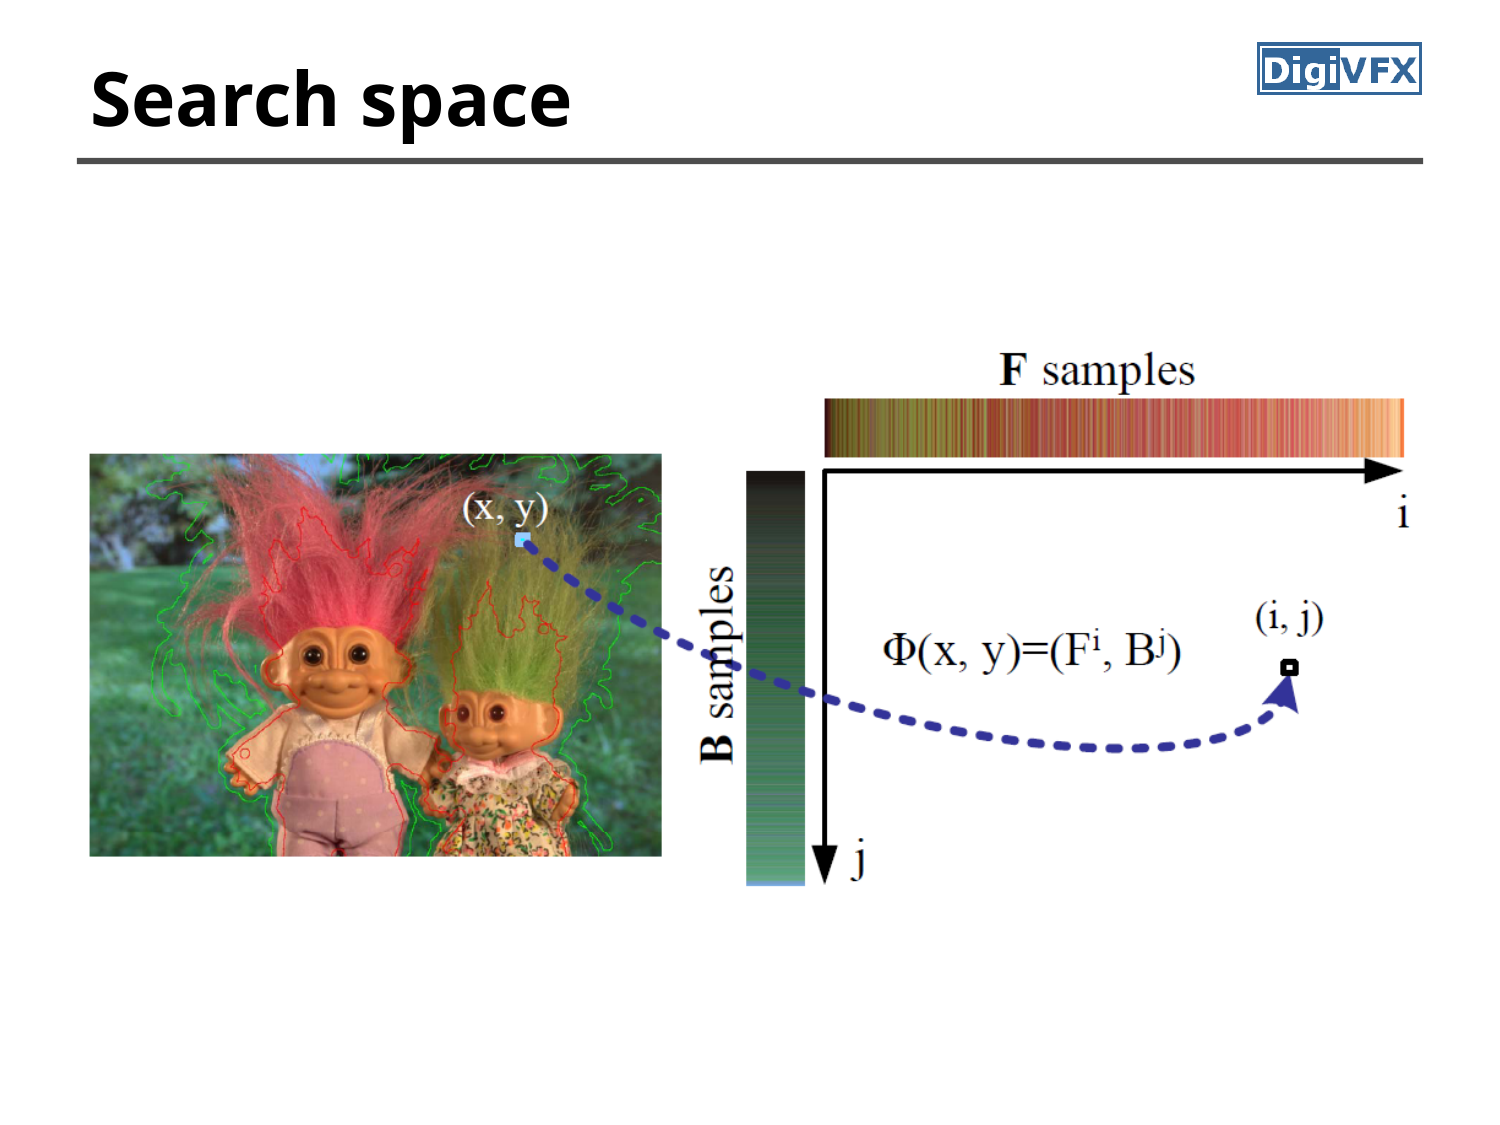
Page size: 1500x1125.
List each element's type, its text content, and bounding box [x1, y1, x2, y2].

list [74, 347, 1426, 896]
title Search space [75, 45, 1425, 149]
